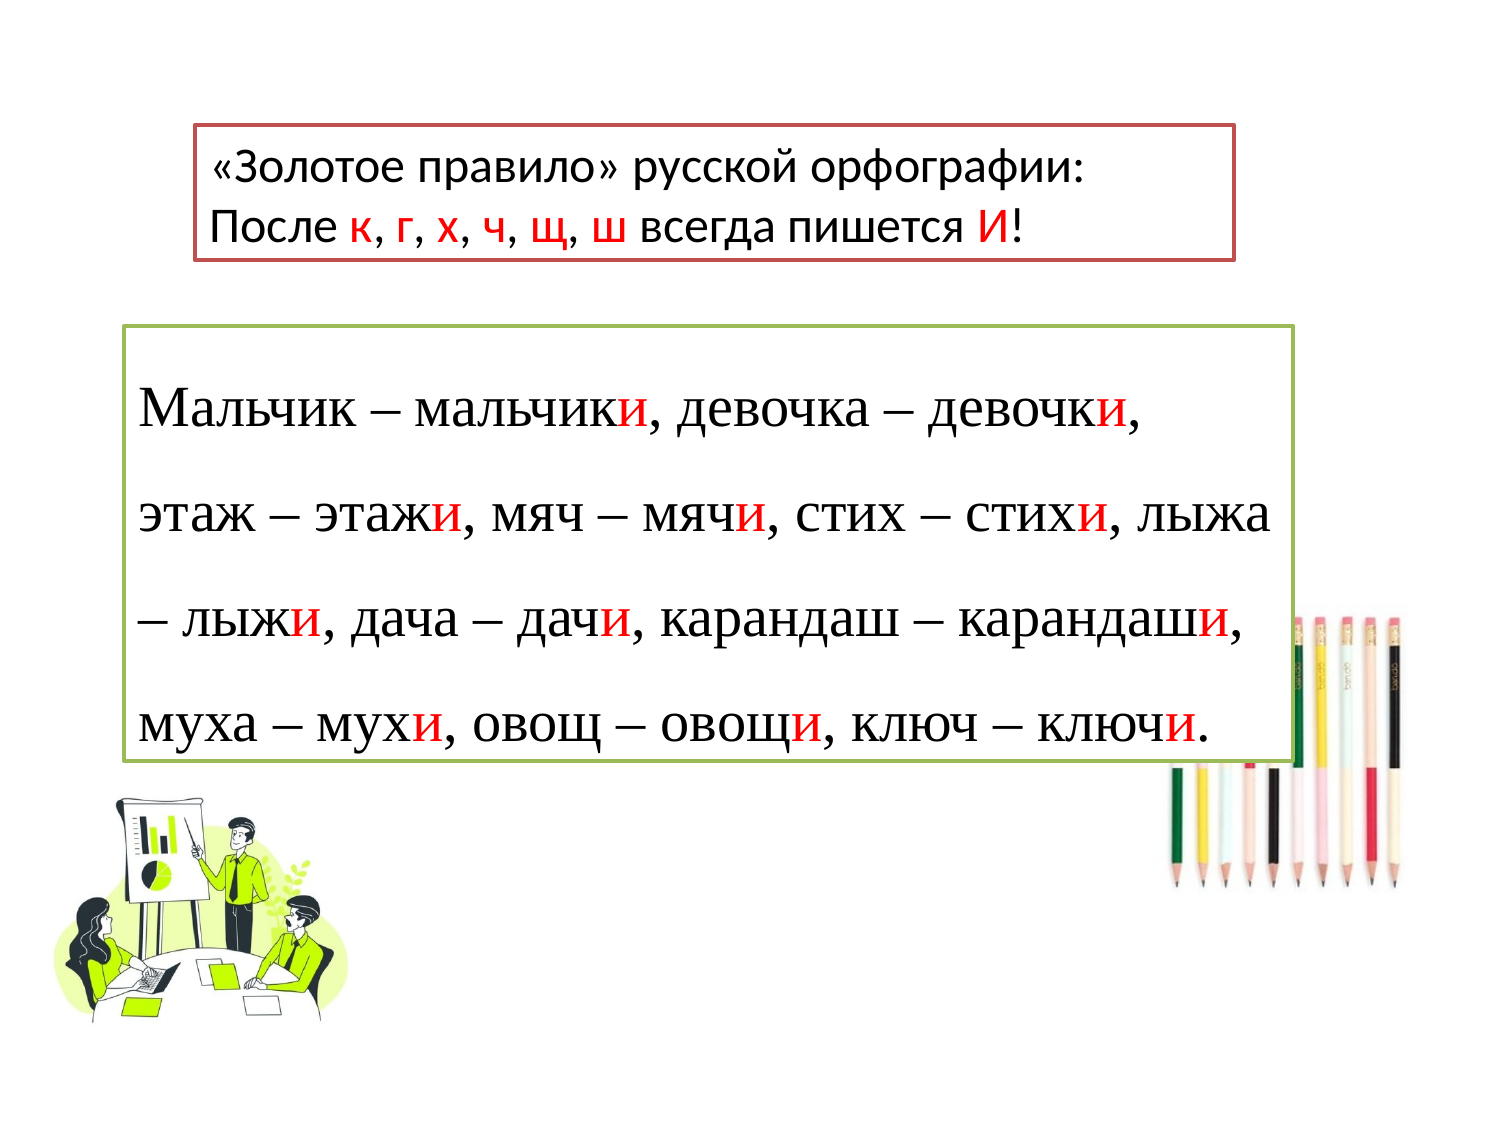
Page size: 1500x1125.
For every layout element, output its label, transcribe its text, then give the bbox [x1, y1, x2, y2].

picture [21, 155, 1459, 1088]
text_box «Золотое правило» русской орфографии: После к, г, х, ч, щ, ш всегда пишется И! [193, 123, 1236, 154]
